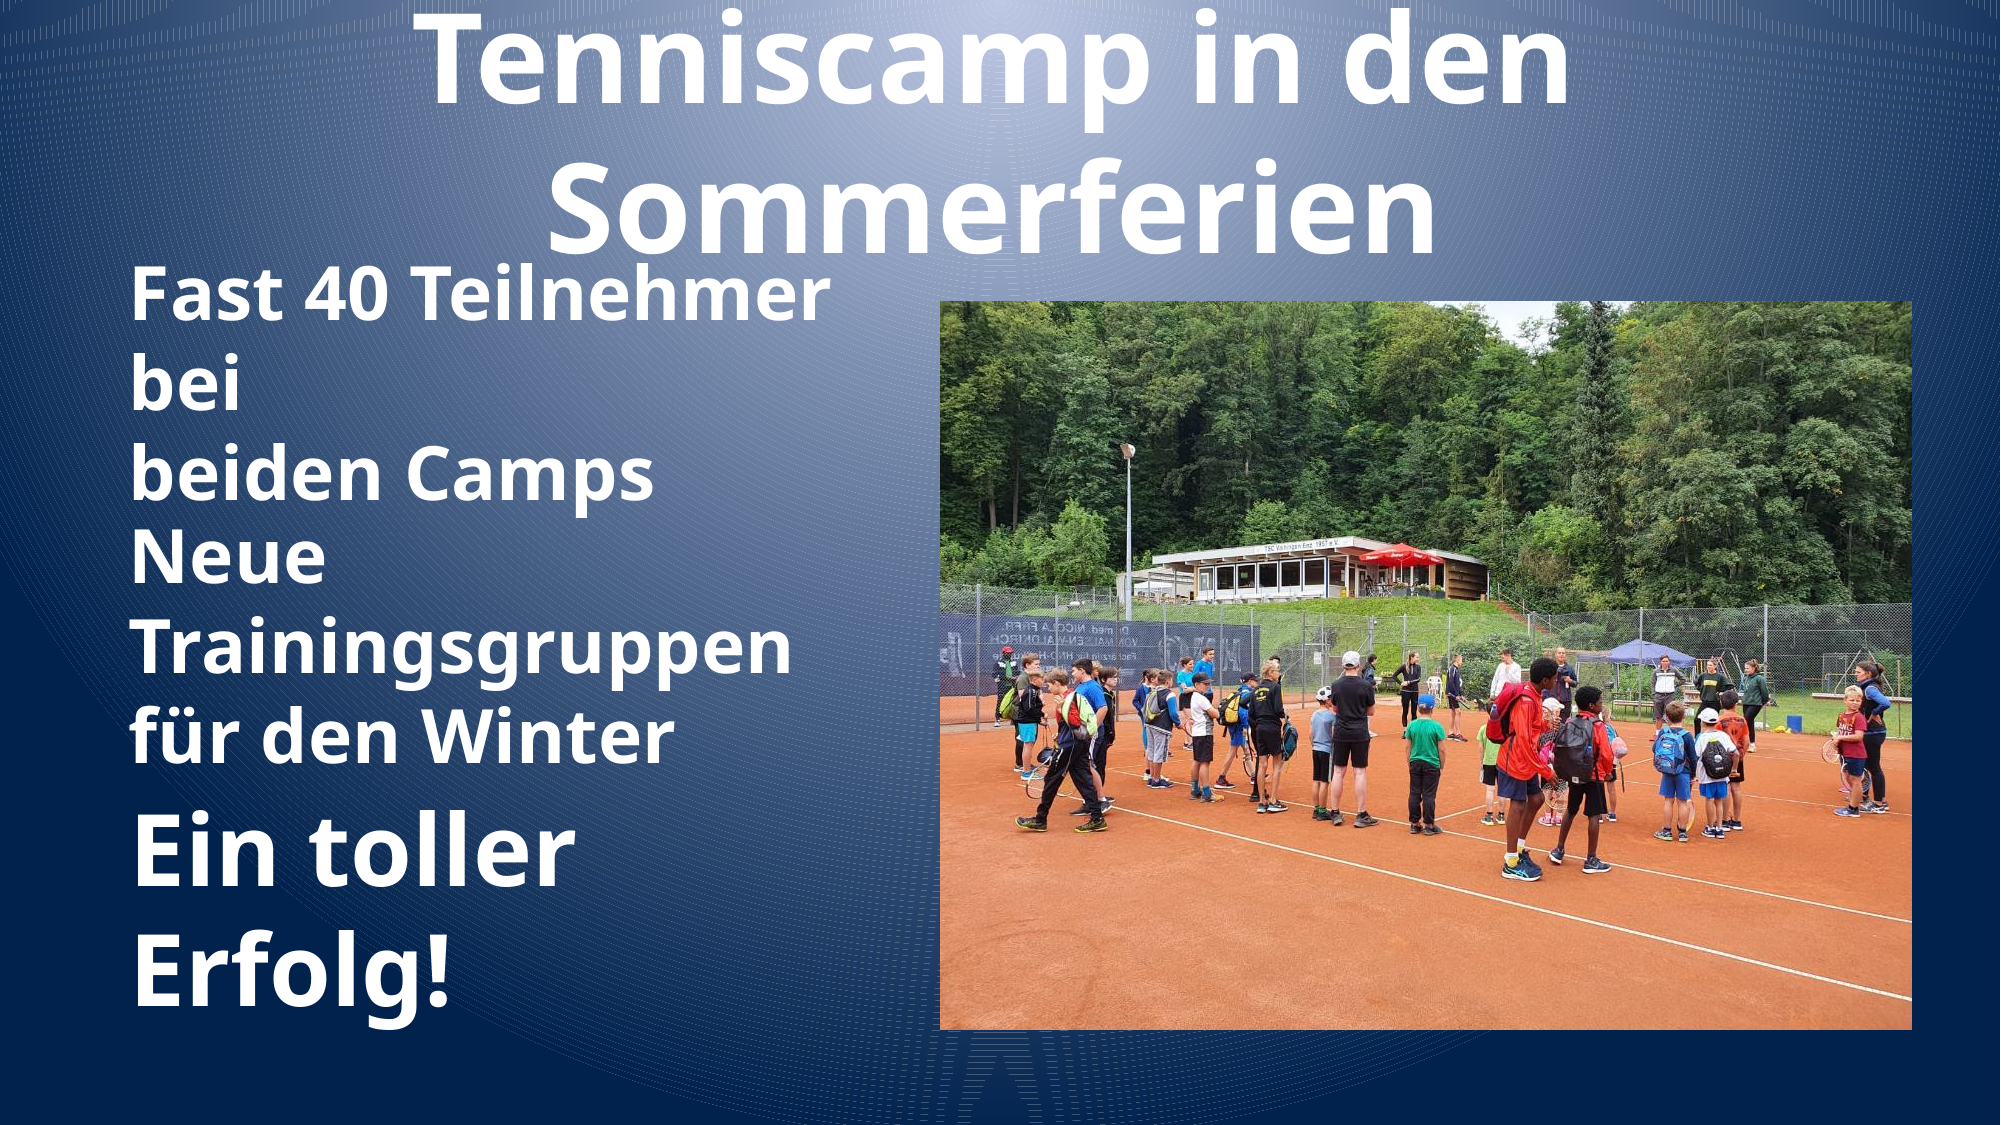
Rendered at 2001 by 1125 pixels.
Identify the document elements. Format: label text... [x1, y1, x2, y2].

text_box Neue Trainingsgruppen für den Winter [114, 547, 906, 784]
text_box Ein toller Erfolg! [114, 810, 906, 1047]
text_box Fast 40 Teilnehmer bei beiden Camps [114, 285, 906, 522]
picture [940, 301, 1912, 1031]
text_box Tenniscamp in den Sommerferien [43, 41, 1945, 215]
